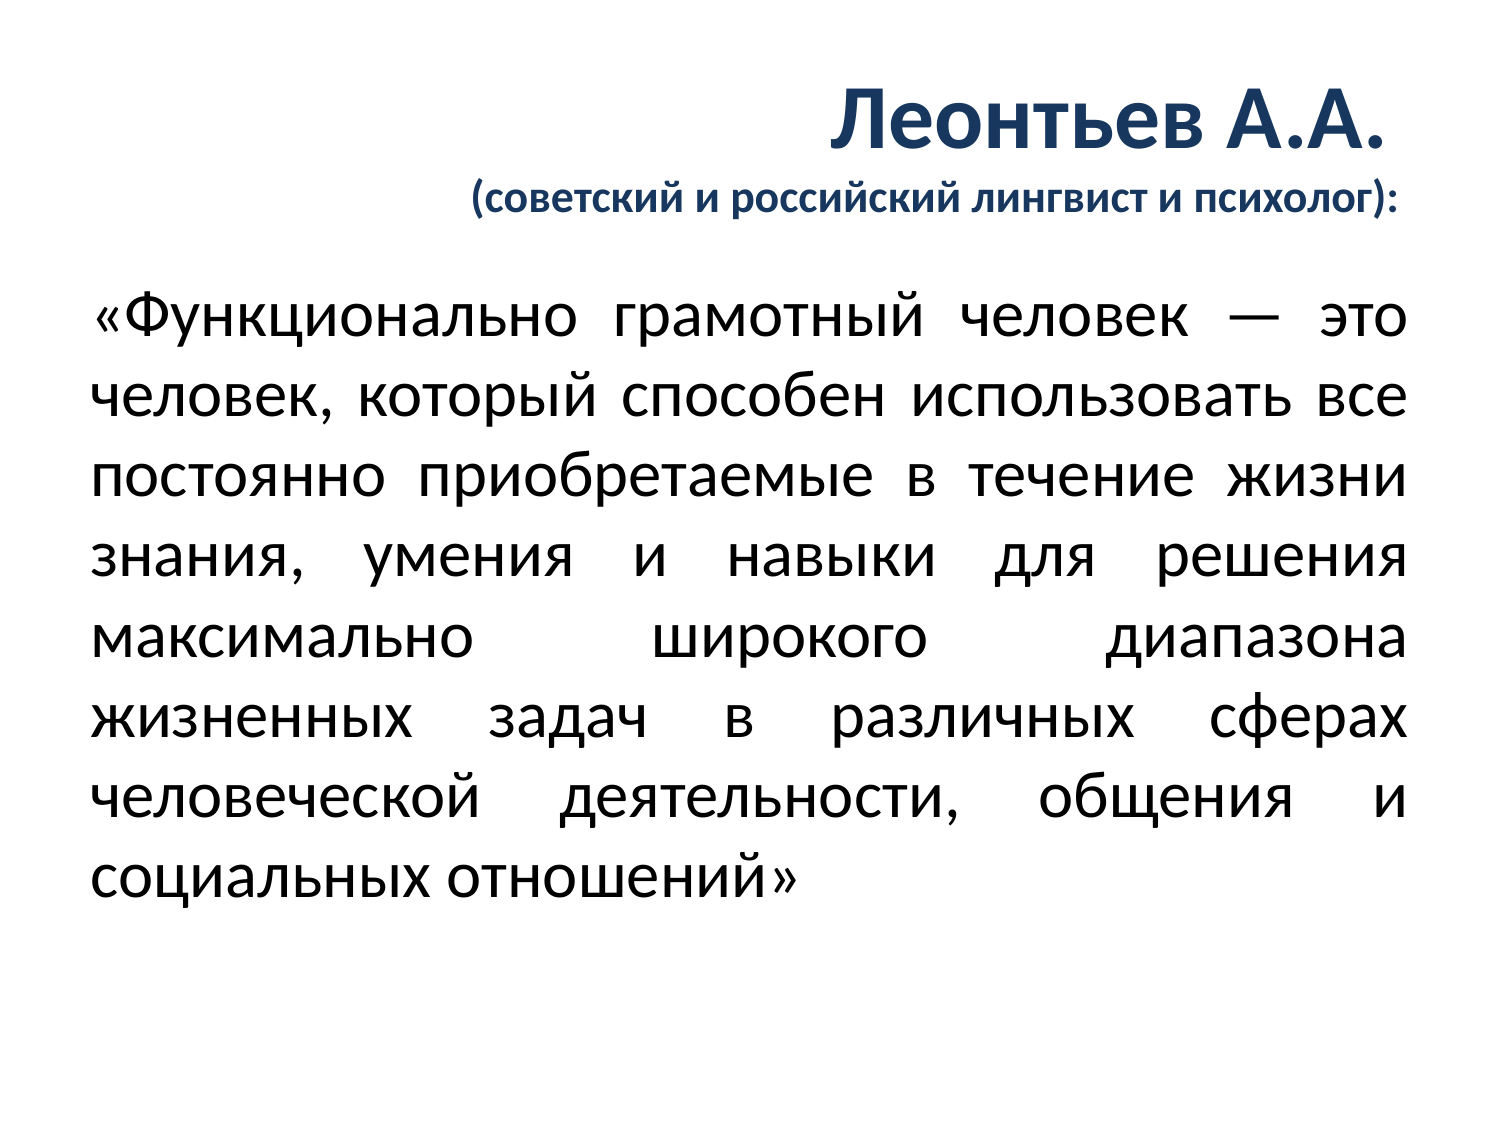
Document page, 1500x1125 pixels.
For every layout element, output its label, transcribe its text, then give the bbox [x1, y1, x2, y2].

list «Функционально грамотный человек — это человек, который способен использовать все постоянно приобретаемые в течение жизни знания, умения и навыки для решения максимально широкого диапазона жизненных задач в различных сферах человеческой деятельности, общения и социальных отношений» [75, 262, 1425, 1005]
title Леонтьев А.А. (советский и российский лингвист и психолог): [75, 45, 1425, 233]
